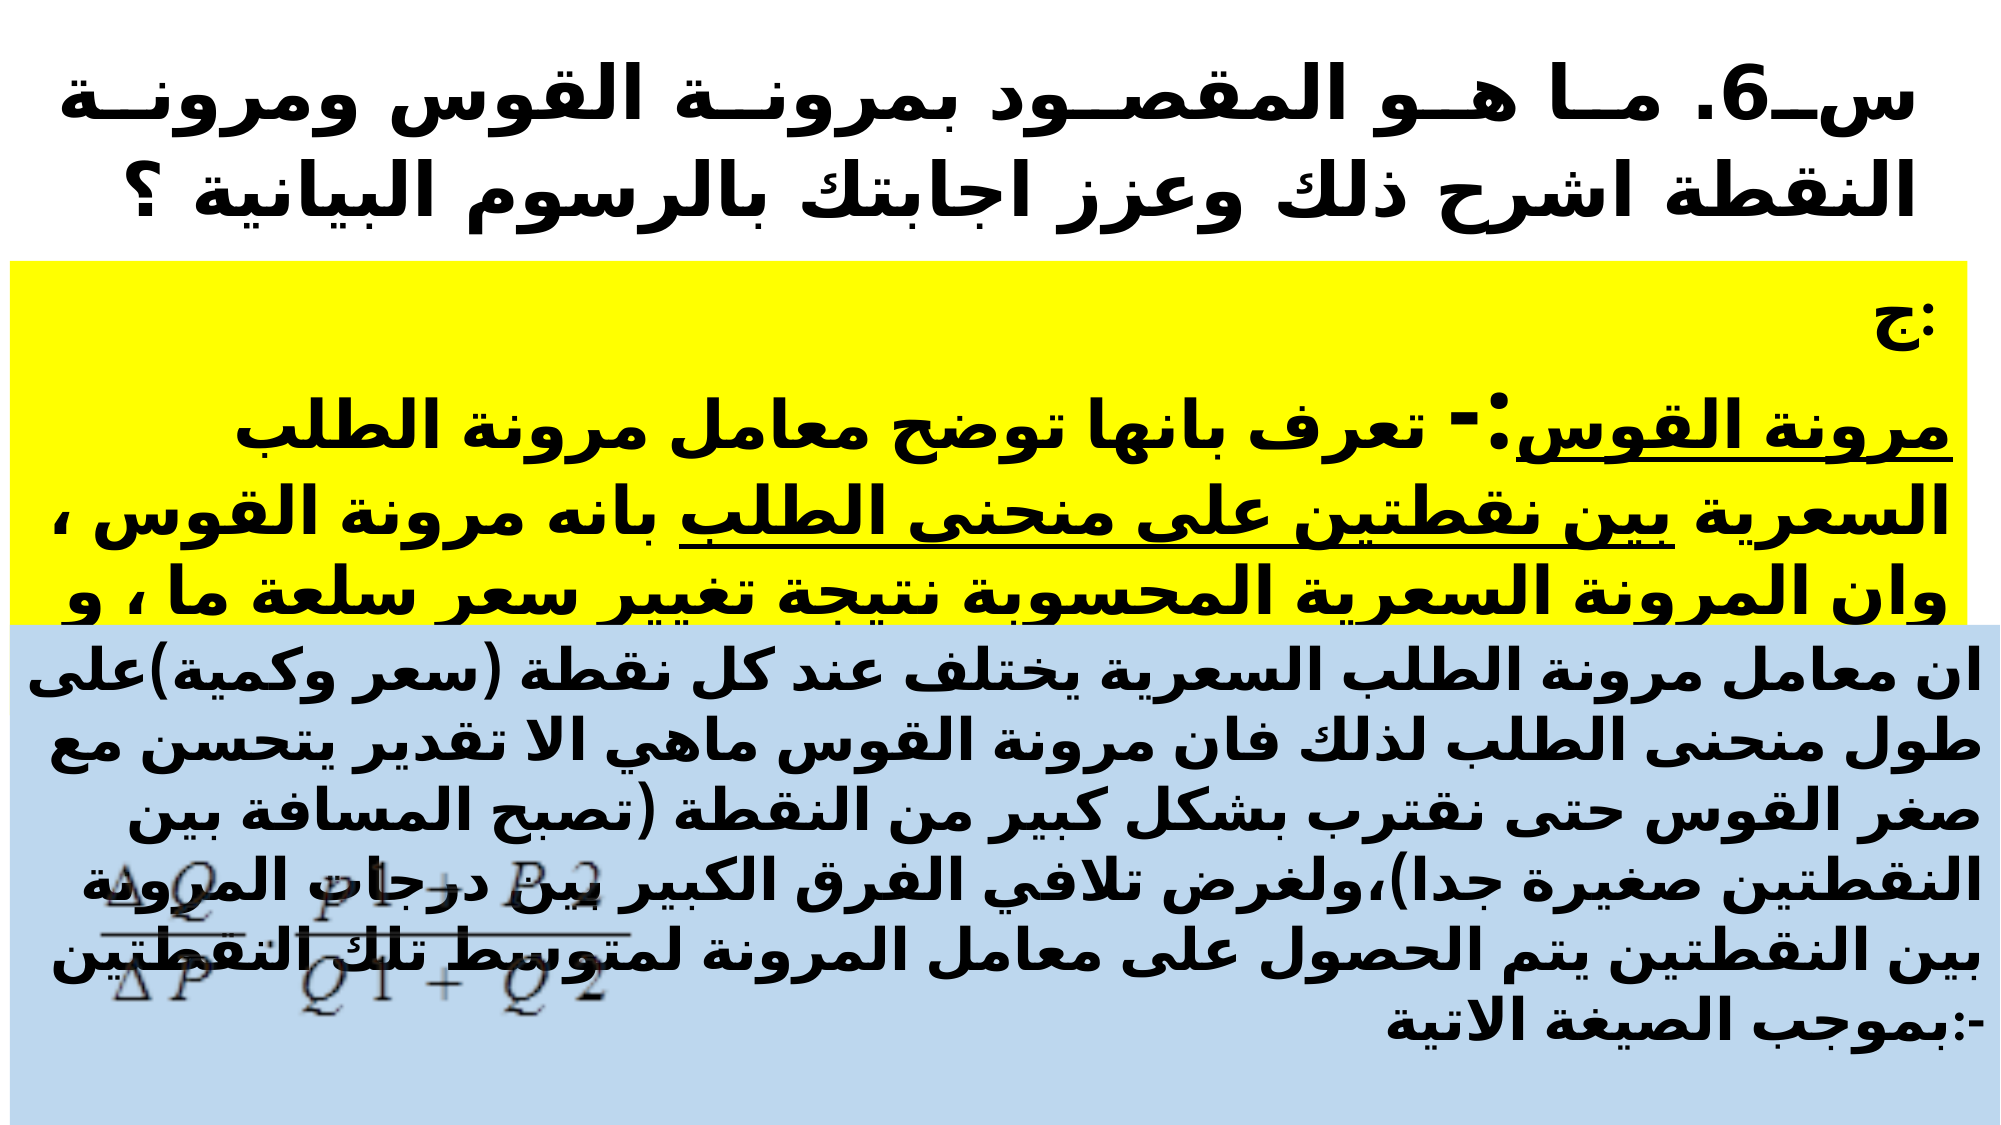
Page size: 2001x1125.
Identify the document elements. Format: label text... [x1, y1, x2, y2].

picture [82, 844, 655, 1036]
text_box ج: مرونة القوس:- تعرف بانها توضح معامل مرونة الطلب السعرية بين نقطتين على منحنى الطلب بانه مرونة القوس ، وان المرونة السعرية المحسوبة نتيجة تغيير سعر سلعة ما ، و تغيير الكمية المطلوبة منها هي مرونة القوس . [9, 260, 1968, 624]
text_box س6. ما هو المقصود بمرونة القوس ومرونة النقطة اشرح ذلك وعزز اجابتك بالرسوم البيانية ؟ [42, 31, 1935, 239]
text_box ان معامل مرونة الطلب السعرية يختلف عند كل نقطة (سعر وكمية)على طول منحنى الطلب لذلك فان مرونة القوس ماهي الا تقدير يتحسن مع صغر القوس حتى نقترب بشكل كبير من النقطة (تصبح المسافة بين النقطتين صغيرة جدا)،ولغرض تلافي الفرق الكبير بين درجات المرونة بين النقطتين يتم الحصول على معامل المرونة لمتوسط تلك النقطتين بموجب الصيغة الاتية:- [9, 624, 2000, 1125]
